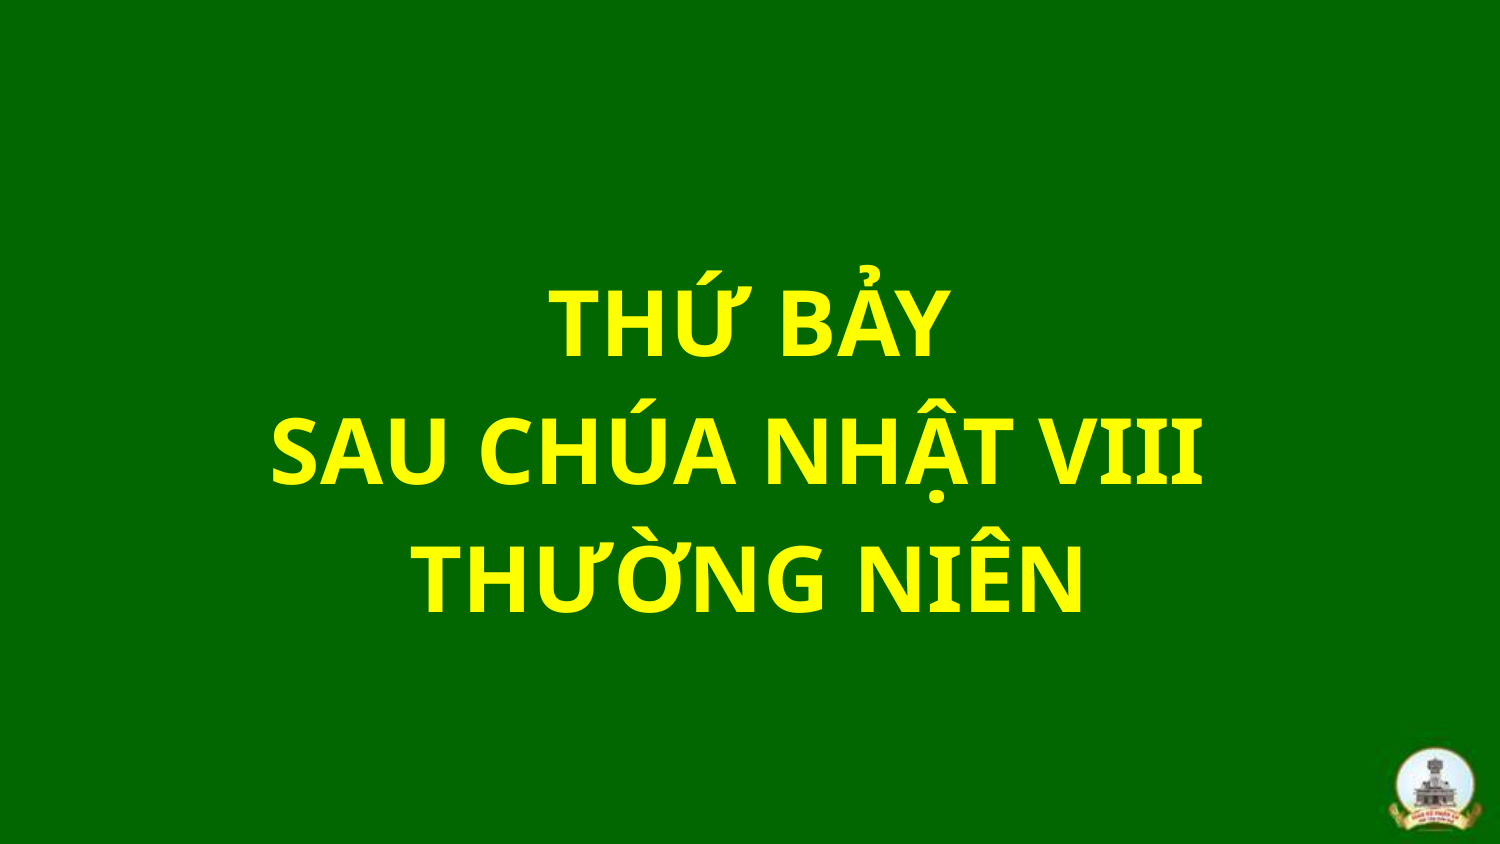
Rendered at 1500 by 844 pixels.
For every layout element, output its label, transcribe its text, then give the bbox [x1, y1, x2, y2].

subtitle THỨ BẢY SAU CHÚA NHẬT VIII THƯỜNG NIÊN [0, 0, 1500, 844]
